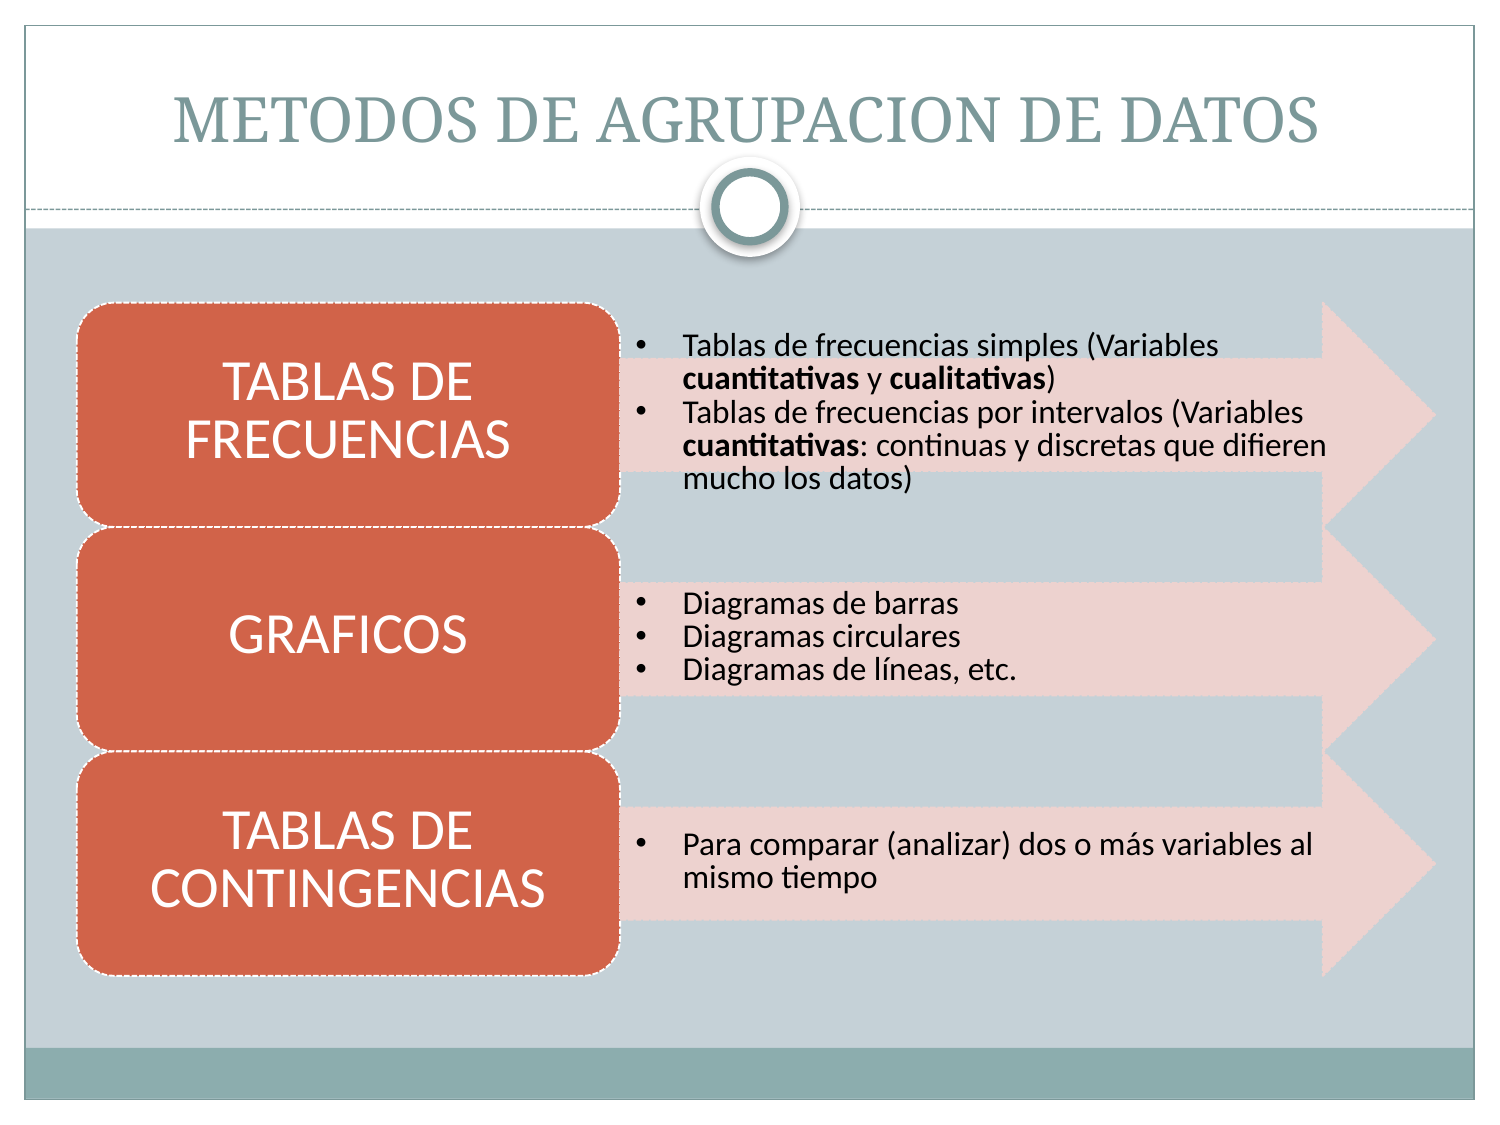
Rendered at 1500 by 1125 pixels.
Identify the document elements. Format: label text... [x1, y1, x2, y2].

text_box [76, 302, 1436, 977]
title METODOS DE AGRUPACION DE DATOS [47, 37, 1448, 162]
